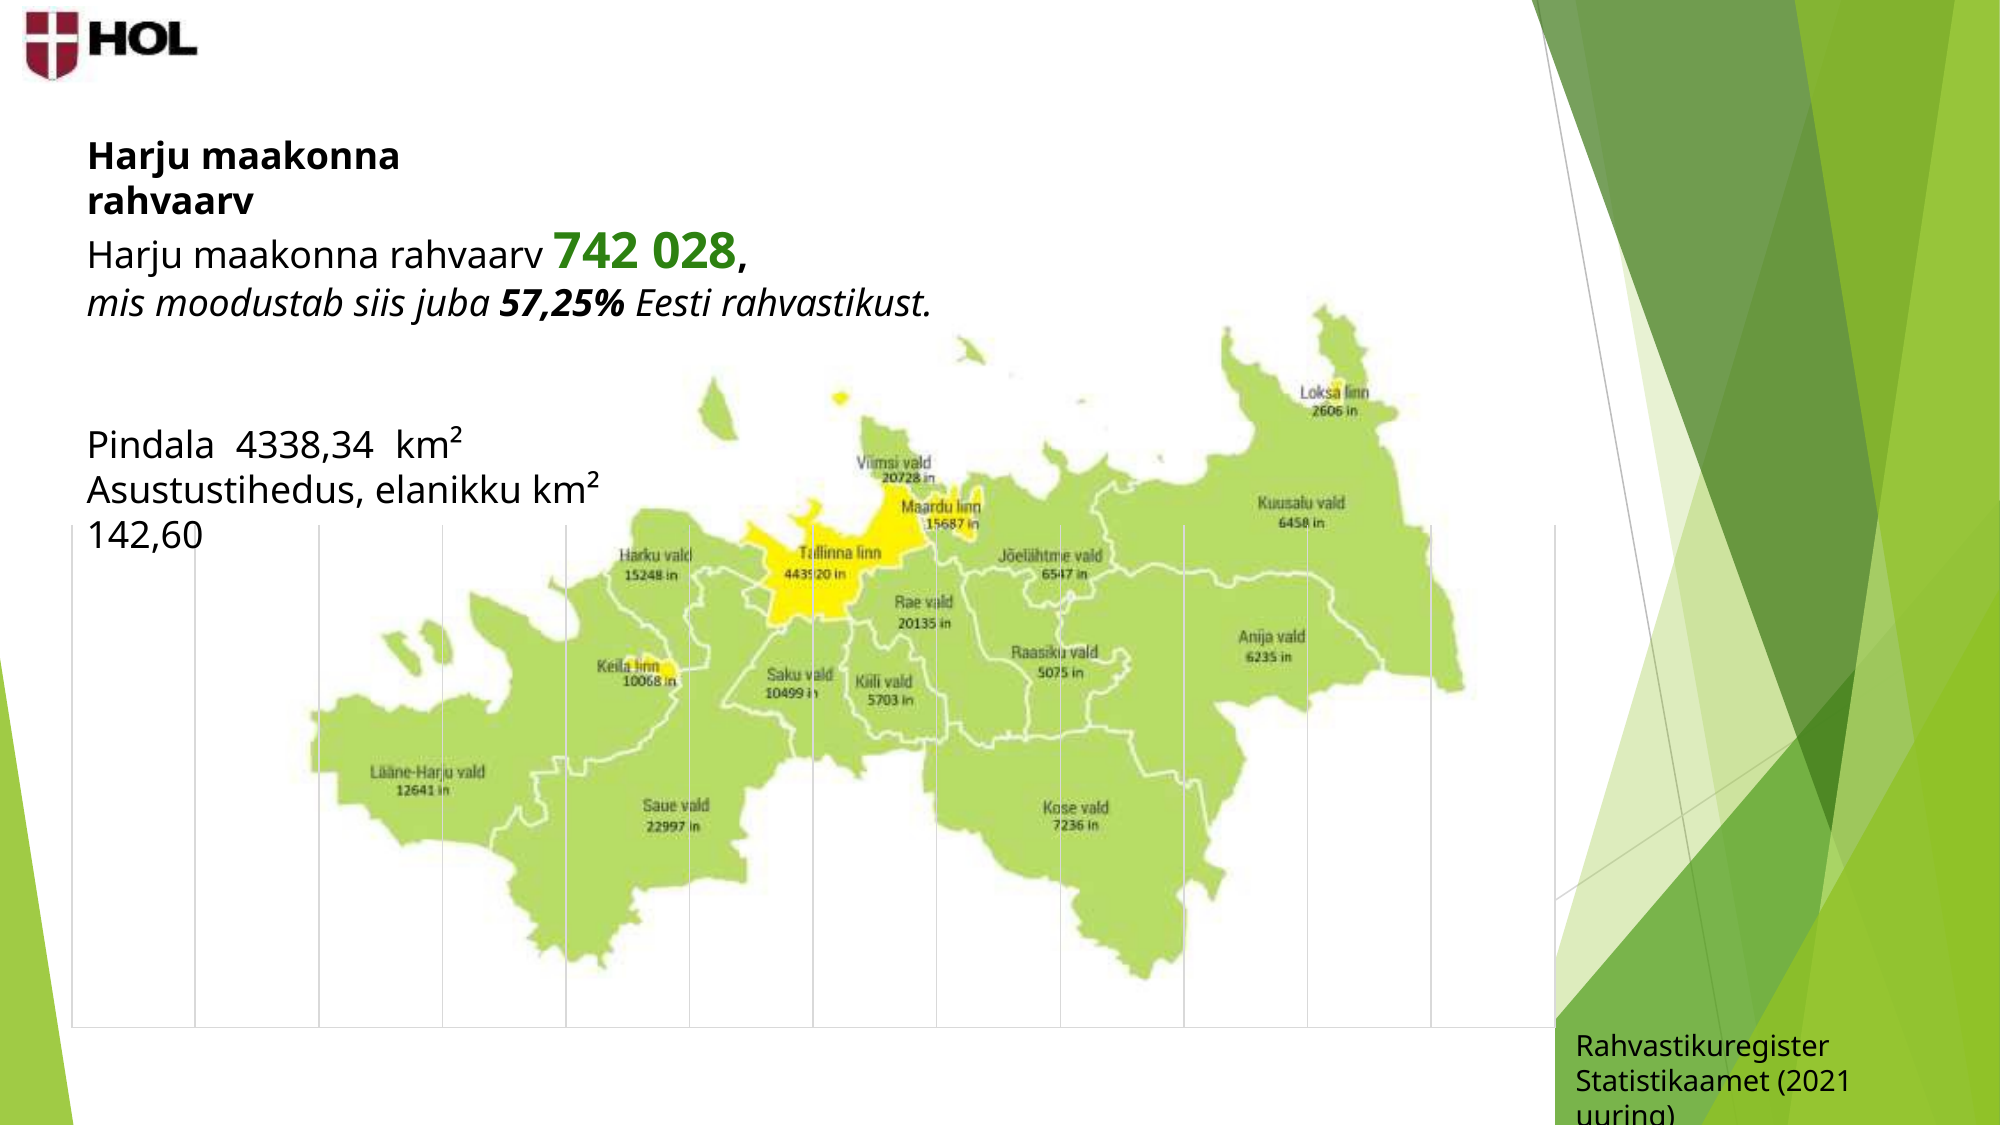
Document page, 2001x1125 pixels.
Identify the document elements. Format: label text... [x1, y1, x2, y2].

title Harju maakonna rahvaarv [84, 130, 540, 198]
picture [22, 6, 200, 84]
text_box Rahvastikuregister Statistikaamet (2021 uuring) [1573, 1025, 1950, 1125]
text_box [71, 199, 1556, 1125]
